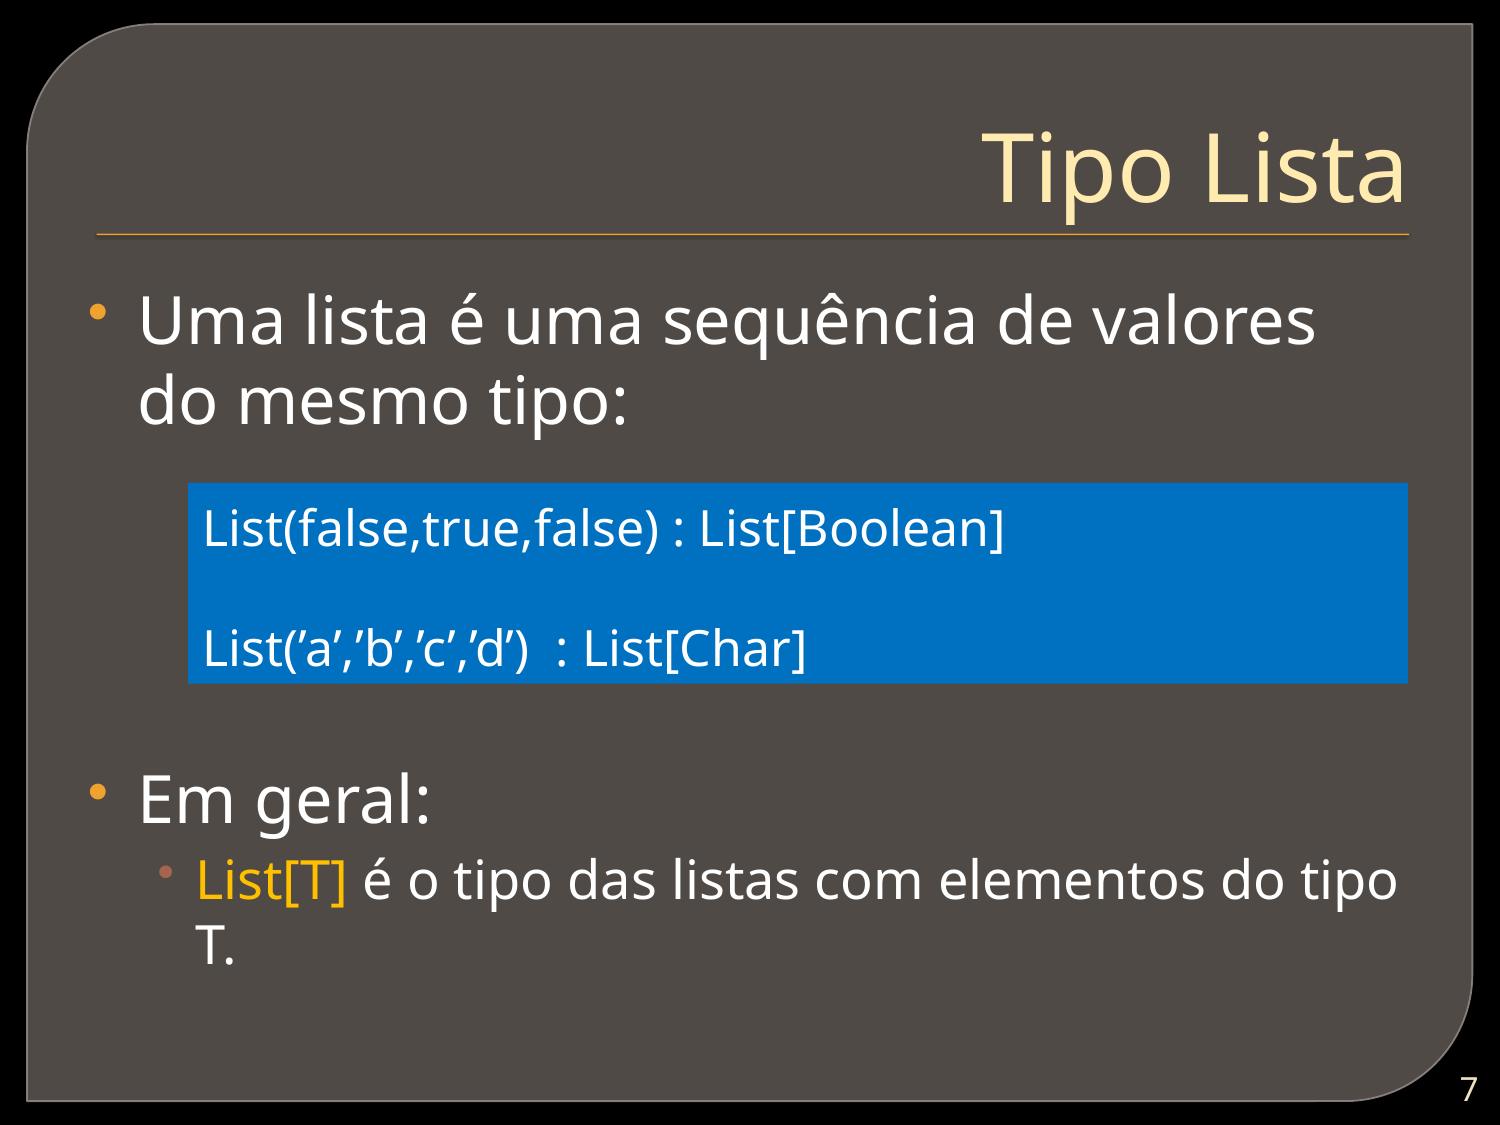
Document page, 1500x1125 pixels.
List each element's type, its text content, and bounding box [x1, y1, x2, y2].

text_box List(false,true,false) : List[Boolean] List(’a’,’b’,’c’,’d’) : List[Char] [188, 482, 1408, 684]
list Uma lista é uma sequência de valores do mesmo tipo: Em geral: List[T] é o tipo das listas com elementos do tipo T. [74, 269, 1426, 1013]
slide_number 6 [1417, 1068, 1494, 1114]
title Tipo Lista [75, 41, 1425, 230]
